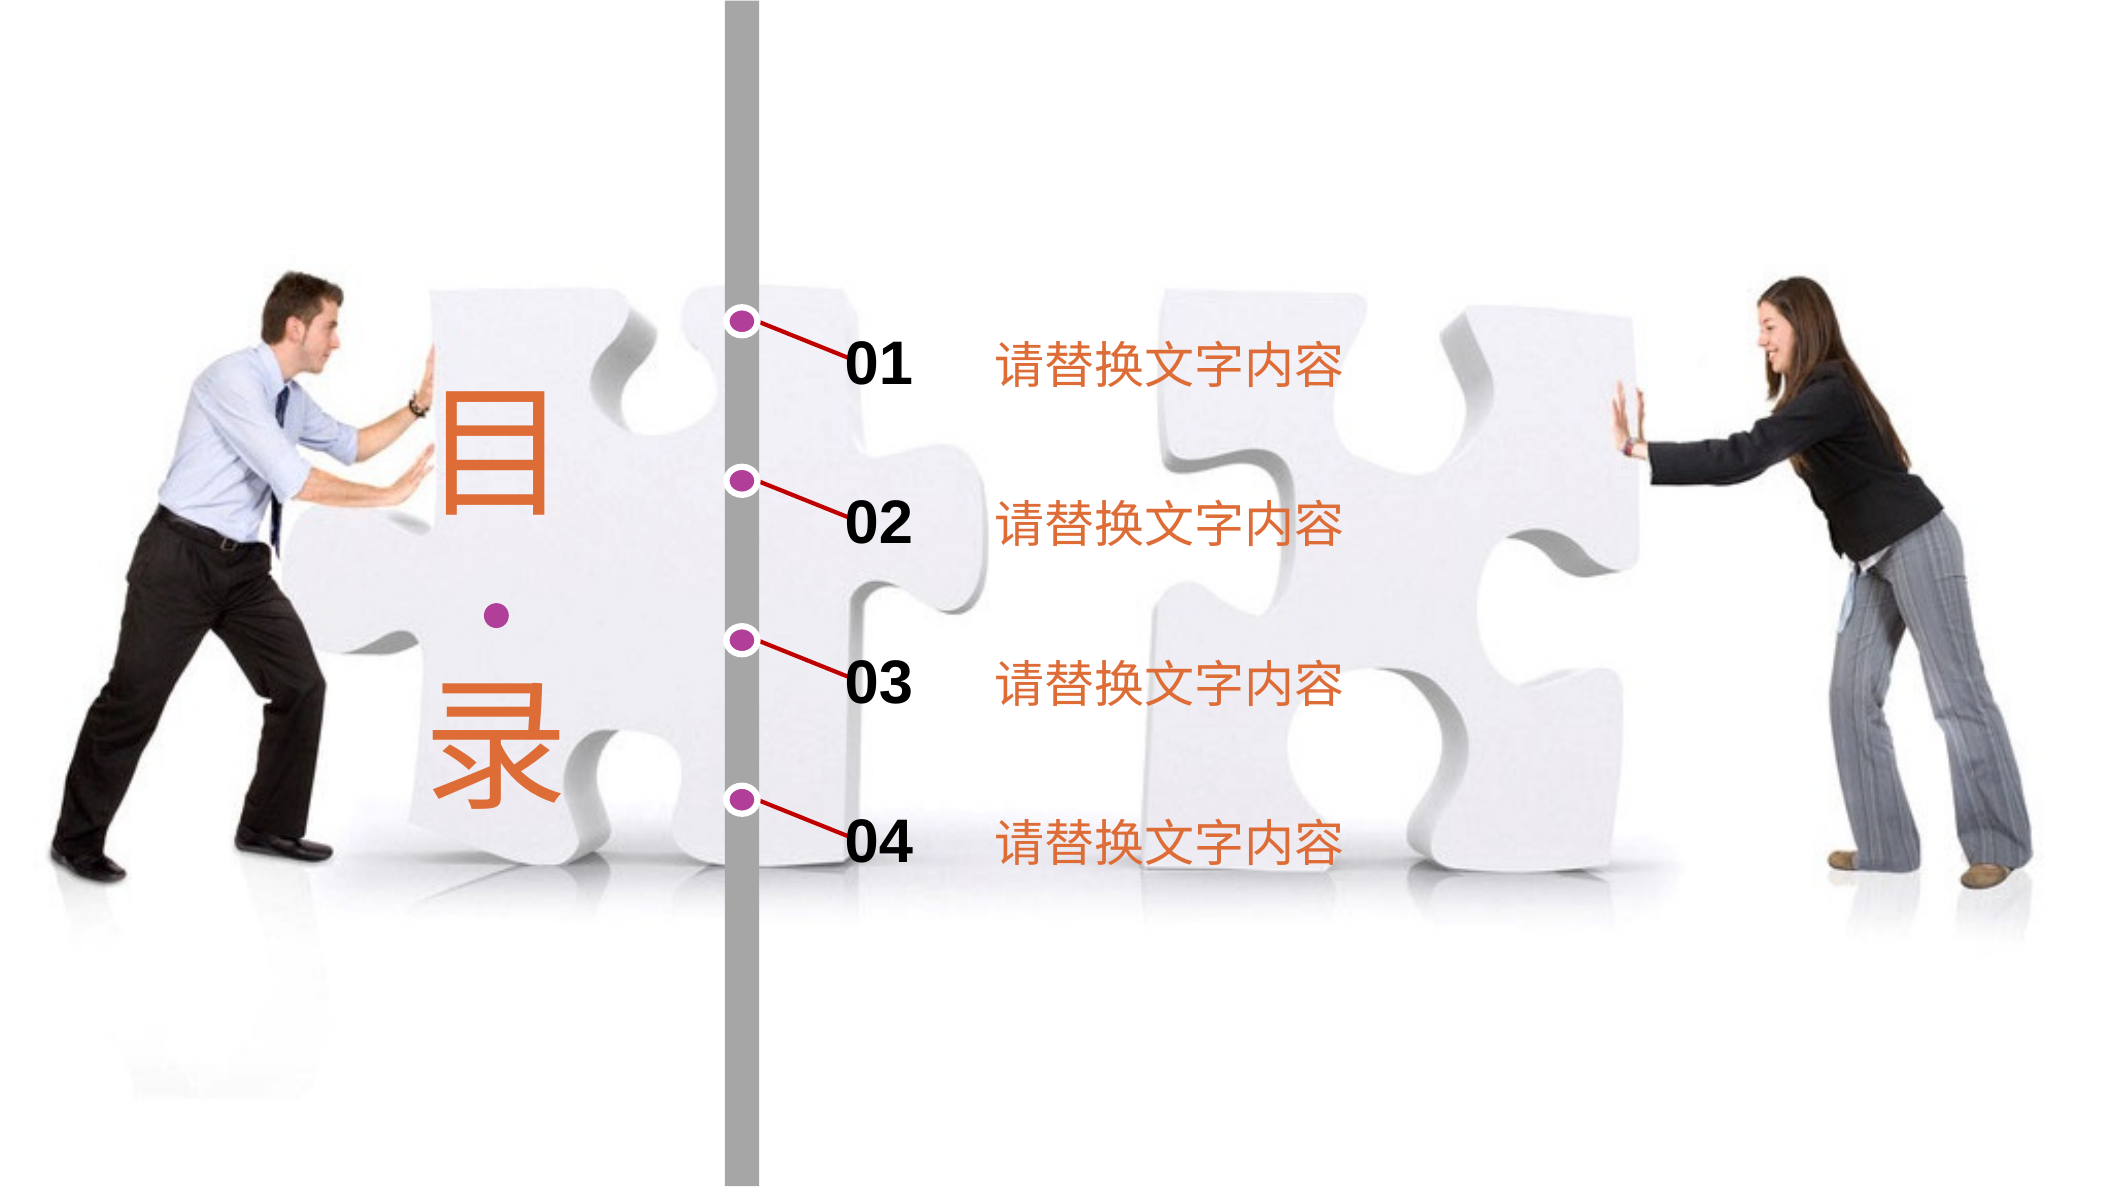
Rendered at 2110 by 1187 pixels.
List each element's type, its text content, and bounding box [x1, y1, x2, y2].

text_box 03 [822, 641, 935, 716]
text_box 目 [406, 350, 586, 542]
text_box [724, 0, 760, 1187]
text_box 请替换文字内容 [994, 474, 1398, 559]
text_box [0, 0, 724, 1187]
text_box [757, 321, 851, 359]
text_box [725, 465, 759, 496]
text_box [757, 799, 851, 838]
text_box 02 [822, 481, 935, 557]
text_box [760, 0, 2110, 1187]
text_box [725, 784, 759, 815]
text_box 录 [405, 644, 588, 836]
text_box [482, 602, 510, 630]
text_box [725, 306, 759, 337]
text_box [725, 625, 759, 656]
text_box 请替换文字内容 [994, 315, 1398, 400]
text_box 请替换文字内容 [994, 634, 1398, 719]
text_box 04 [822, 800, 935, 876]
text_box 请替换文字内容 [994, 793, 1398, 878]
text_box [757, 640, 851, 678]
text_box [757, 480, 851, 519]
text_box 01 [822, 322, 935, 398]
